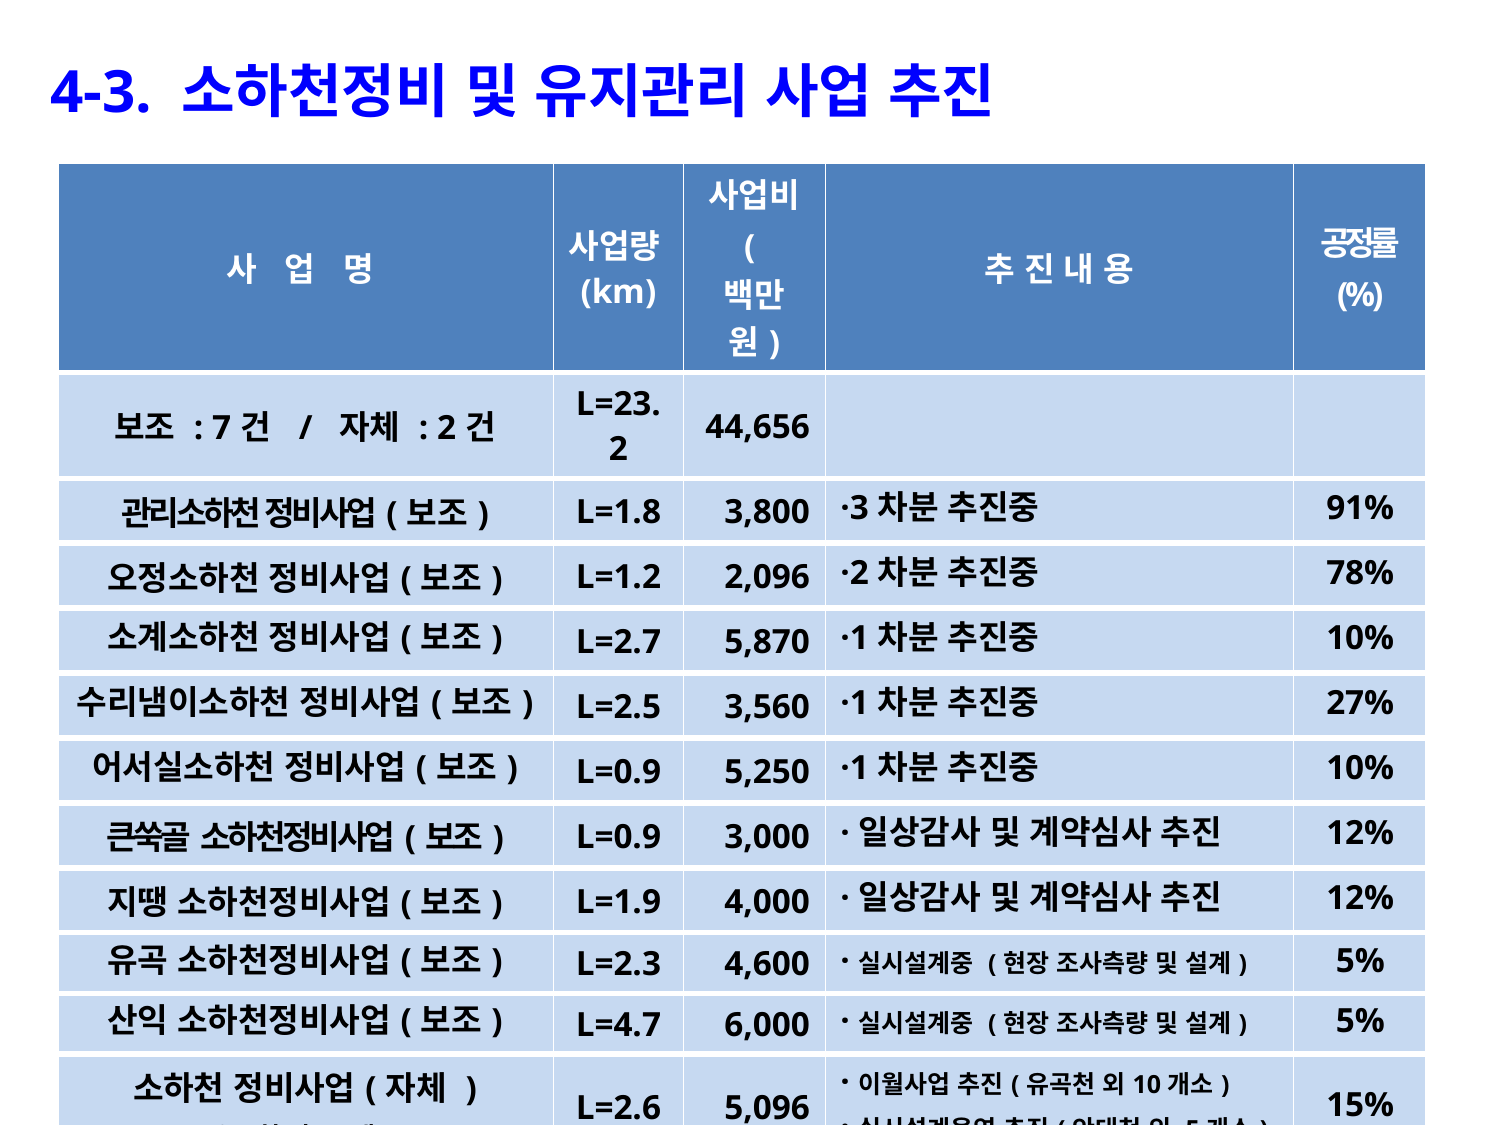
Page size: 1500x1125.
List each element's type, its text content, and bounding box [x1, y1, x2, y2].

table_cell 5,250 [684, 741, 825, 800]
table_cell 10% [1294, 611, 1425, 670]
table_cell L=4.7 [554, 996, 683, 1051]
table_cell 44,656 [684, 375, 825, 476]
table_cell ·이월사업 추진(유곡천 외10개소) ·실시설계용역 추진(안대천 외 5개소) [826, 1057, 1293, 1125]
table_cell ·1차분 추진중 [826, 611, 1293, 670]
table_cell L=2.5 [554, 676, 683, 735]
table_cell 3,000 [684, 806, 825, 865]
table_cell L=0.9 [554, 741, 683, 800]
table_cell L=2.7 [554, 611, 683, 670]
table_cell ·1차분 추진중 [826, 741, 1293, 800]
table_cell ·일상감사 및 계약심사 추진 [826, 871, 1293, 930]
table_cell 3,560 [684, 676, 825, 735]
table_cell 27% [1294, 676, 1425, 735]
table_cell L=0.9 [554, 806, 683, 865]
table_cell ·3차분 추진중 [826, 481, 1293, 540]
table_cell 큰쑥골 소하천정비사업(보조) [59, 806, 553, 865]
table_cell [826, 375, 1293, 476]
table_cell 2,096 [684, 546, 825, 605]
table_cell L=2.6 [554, 1057, 683, 1125]
table_header 사업비 (백만원) [684, 164, 825, 370]
table_cell [1294, 375, 1425, 476]
table_cell 수리냄이소하천 정비사업(보조) [59, 676, 553, 735]
table_cell L=1.9 [554, 871, 683, 930]
table_cell 5% [1294, 935, 1425, 991]
table_cell 12% [1294, 871, 1425, 930]
table_cell L=23.2 [554, 375, 683, 476]
table_cell 4,600 [684, 935, 825, 991]
table_cell L=1.8 [554, 481, 683, 540]
table_header 추 진 내 용 [826, 164, 1293, 370]
table_cell 15% [1294, 1057, 1425, 1125]
table_header 공정률 (%) [1294, 164, 1425, 370]
table_cell 관리소하천 정비사업(보조) [59, 481, 553, 540]
table_cell ·실시설계중 (현장 조사측량 및 설계) [826, 996, 1293, 1051]
table_cell 보조 : 7건 / 자체 : 2건 [59, 375, 553, 476]
table_cell 5% [1294, 996, 1425, 1051]
table_cell 10% [1294, 741, 1425, 800]
table_cell 4,000 [684, 871, 825, 930]
table_cell 6,000 [684, 996, 825, 1051]
table_cell 78% [1294, 546, 1425, 605]
table_cell 5,096 [684, 1057, 825, 1125]
table_cell ·1차분 추진중 [826, 676, 1293, 735]
table_header 사업량(km) [554, 164, 683, 370]
table_cell ·일상감사 및 계약심사 추진 [826, 806, 1293, 865]
table_cell 12% [1294, 806, 1425, 865]
table_cell L=1.2 [554, 546, 683, 605]
table_cell 91% [1294, 481, 1425, 540]
table_cell ·실시설계중 (현장 조사측량 및 설계) [826, 935, 1293, 991]
table_cell 5,870 [684, 611, 825, 670]
table_cell 소계소하천 정비사업(보조) [59, 611, 553, 670]
text_box 4-3. 소하천정비 및 유지관리 사업 추진 [35, 46, 1430, 153]
table_cell 소하천 정비사업(자체 ) (유곡천 외16개소) [59, 1057, 553, 1125]
table_cell L=2.3 [554, 935, 683, 991]
table_cell 오정소하천 정비사업(보조) [59, 546, 553, 605]
table_cell 지땡 소하천정비사업(보조) [59, 871, 553, 930]
table_cell 3,800 [684, 481, 825, 540]
table_cell 산익 소하천정비사업(보조) [59, 996, 553, 1051]
table_cell ·2차분 추진중 [826, 546, 1293, 605]
table_cell 유곡 소하천정비사업(보조) [59, 935, 553, 991]
table_header 사 업 명 [59, 164, 553, 370]
table_cell 어서실소하천 정비사업(보조) [59, 741, 553, 800]
